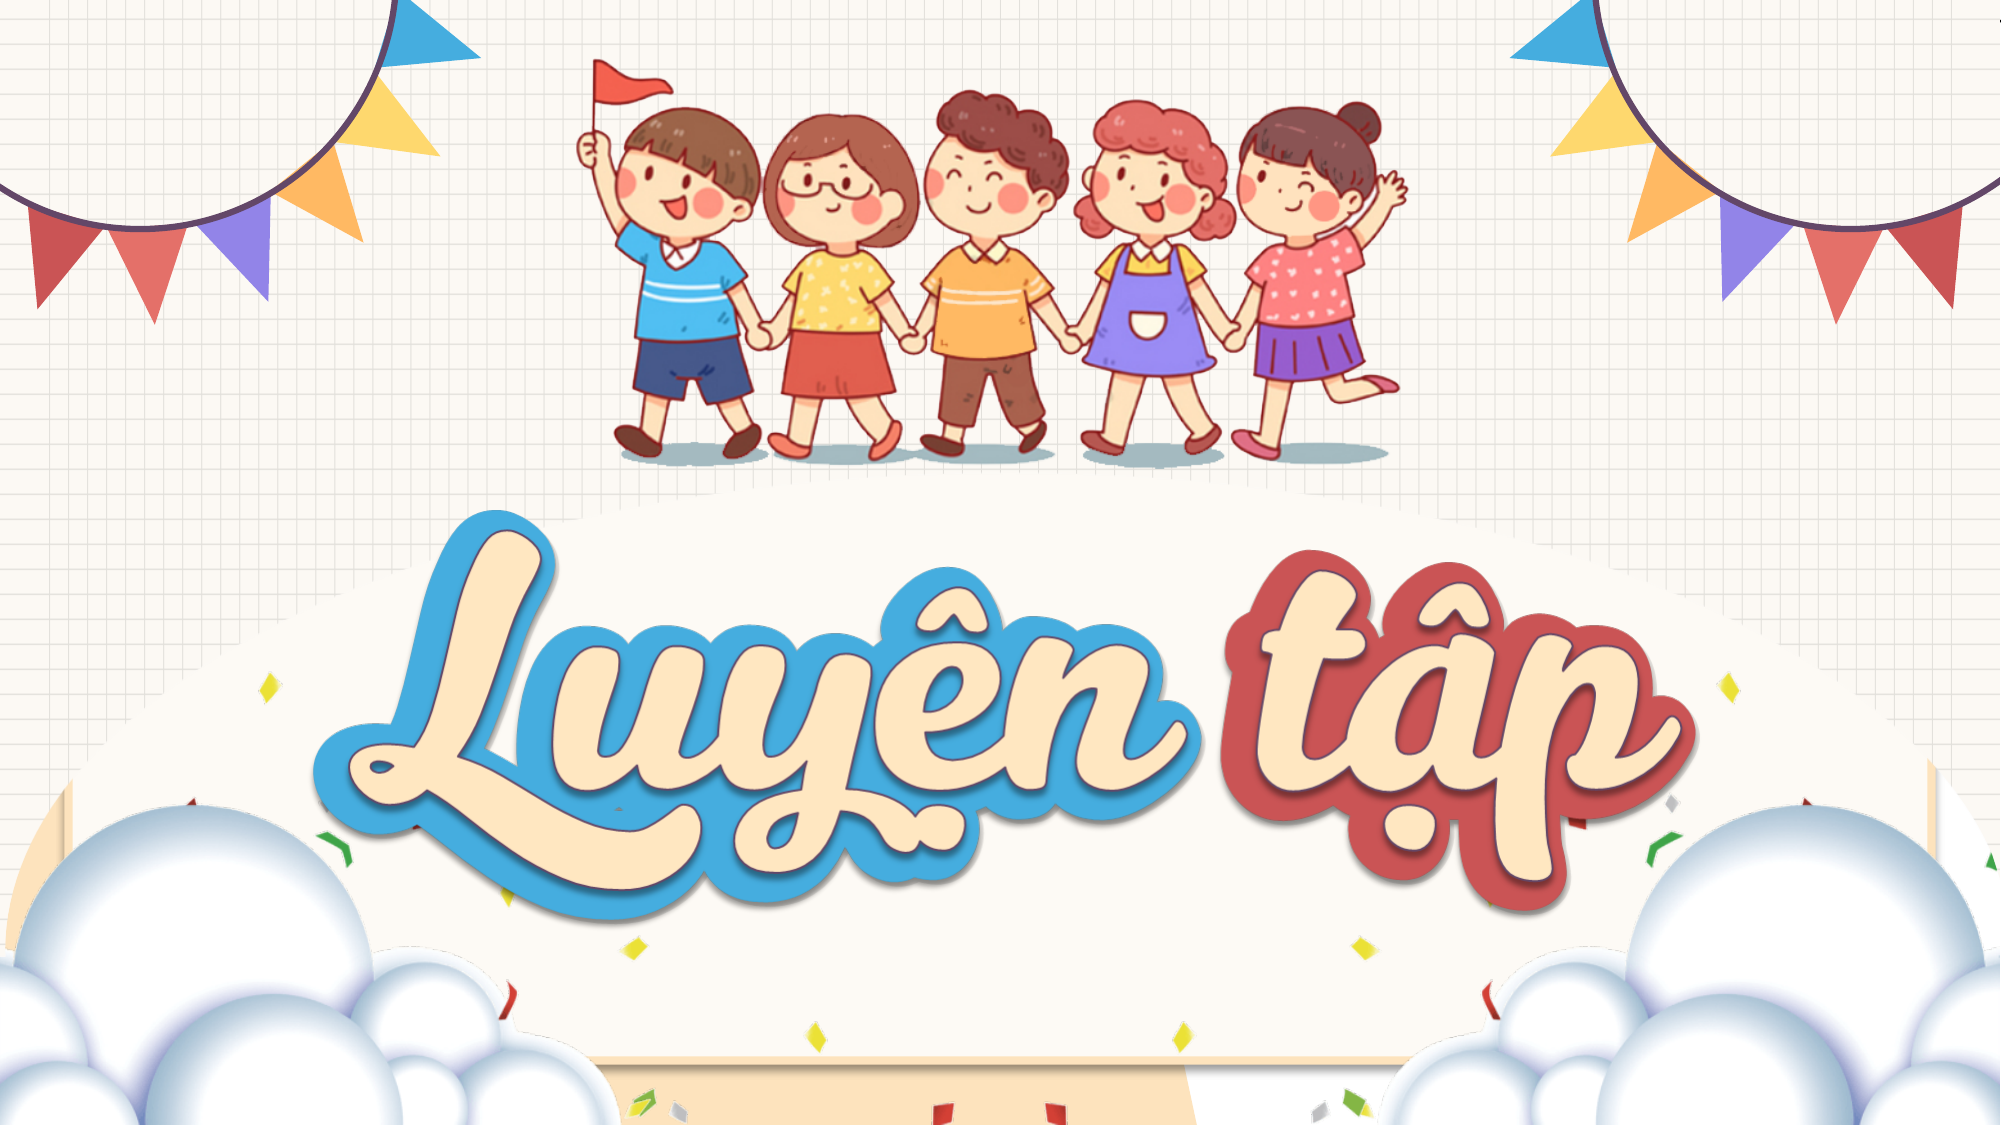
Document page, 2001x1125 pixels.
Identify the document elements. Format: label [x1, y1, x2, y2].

text_box [0, 0, 2000, 325]
picture [0, 325, 2000, 958]
text_box [0, 958, 2000, 1125]
